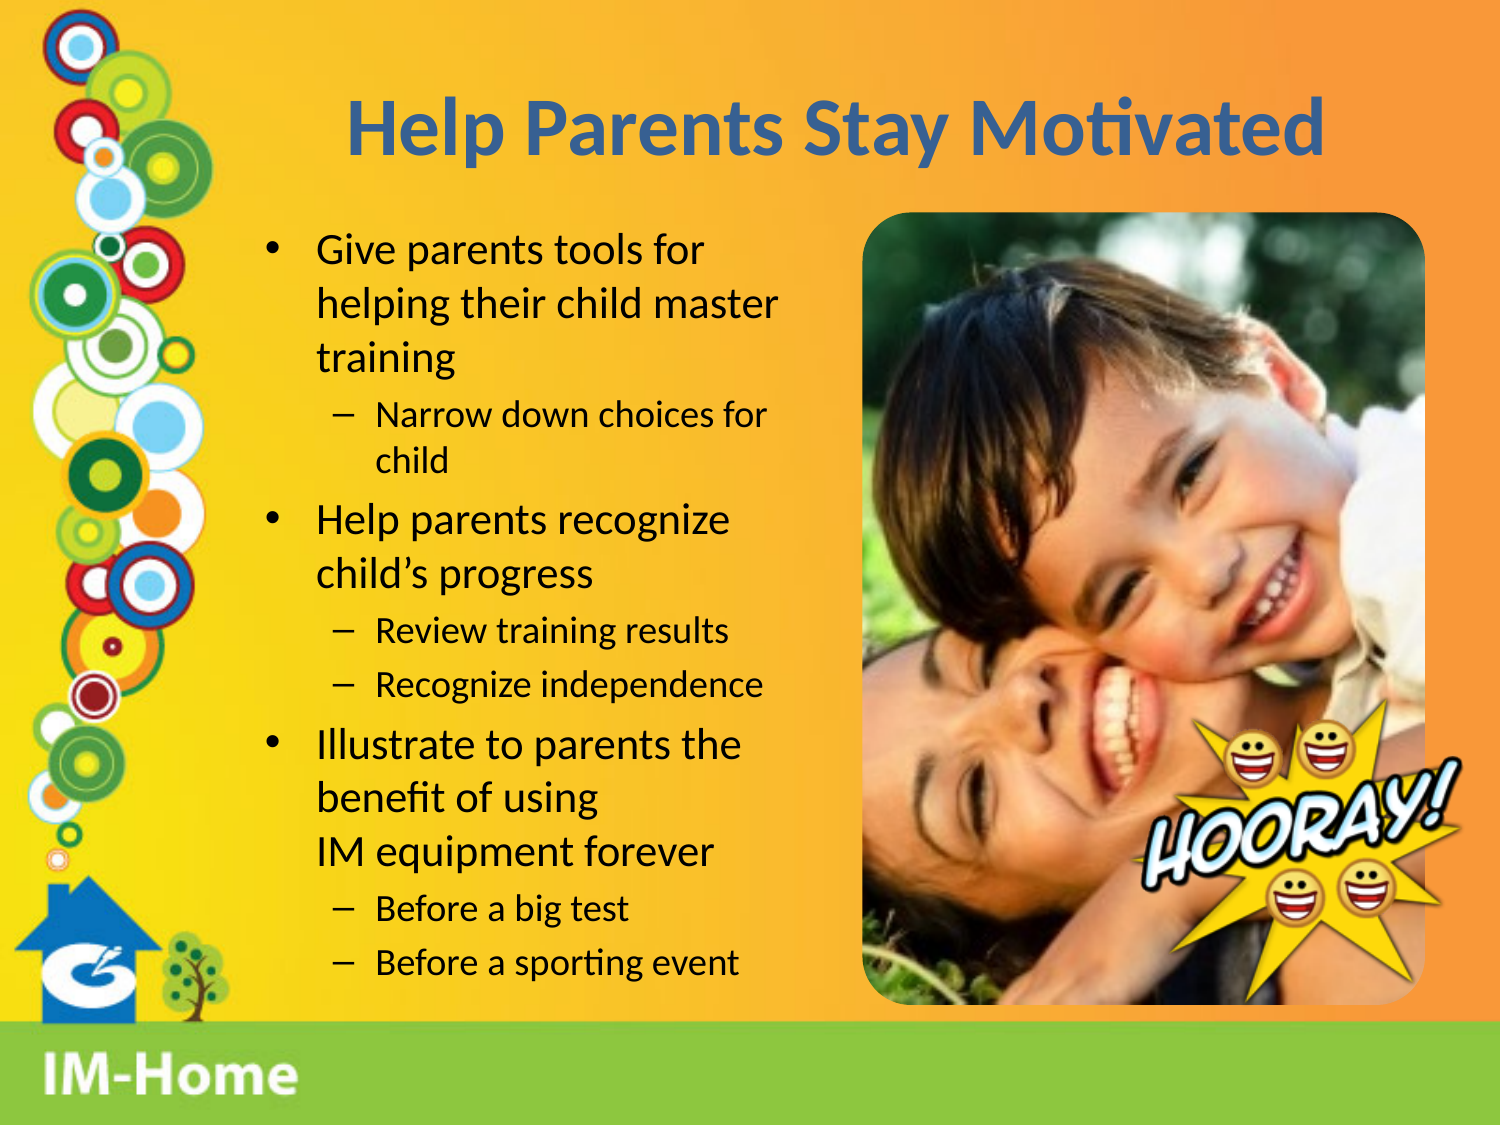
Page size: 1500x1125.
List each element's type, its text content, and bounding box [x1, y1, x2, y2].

picture [0, 0, 1500, 1125]
list Give parents tools for helping their child master training Narrow down choices for child Help parents recognize child’s progress Review training results Recognize independence Illustrate to parents the benefit of using IM equipment forever Before a big test Before a sporting event [249, 212, 813, 1006]
title Help Parents Stay Motivated [249, 56, 1426, 188]
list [862, 212, 1426, 1006]
